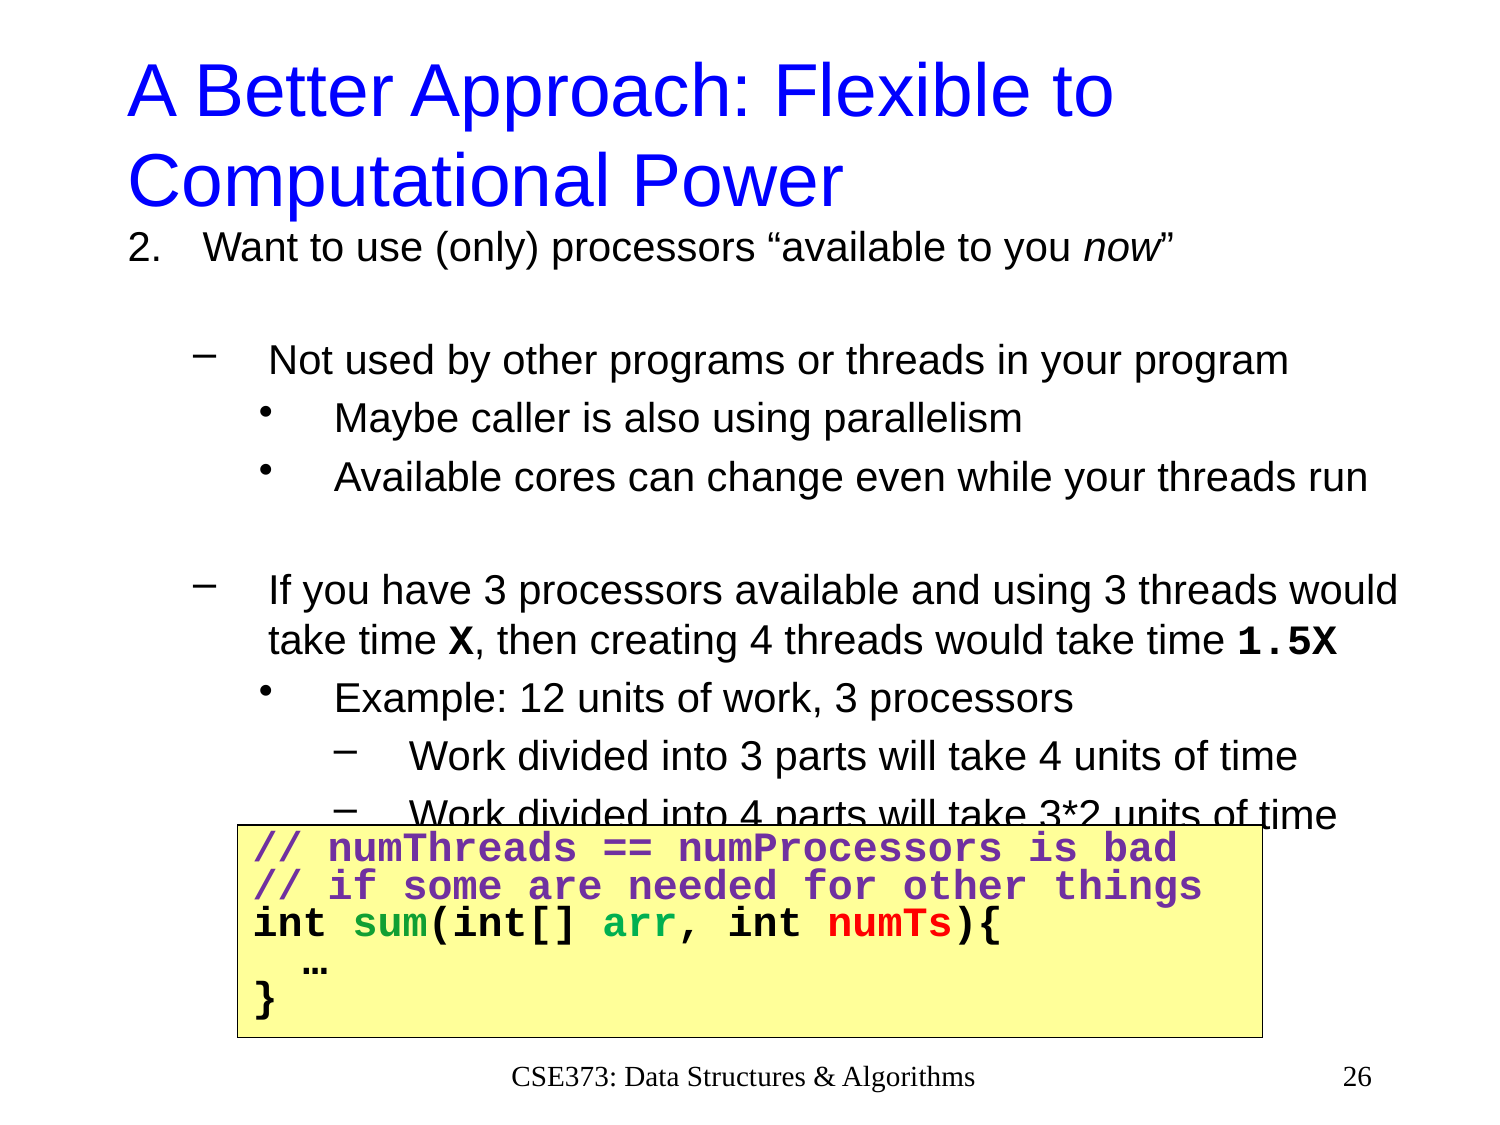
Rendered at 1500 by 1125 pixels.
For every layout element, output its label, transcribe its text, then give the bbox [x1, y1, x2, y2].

title A Better Approach: Flexible to Computational Power [112, 37, 1388, 212]
footer CSE373: Data Structures & Algorithms [412, 1049, 1076, 1125]
text_box // numThreads == numProcessors is bad // if some are needed for other things int sum(int[] arr, int numTs){ … } [237, 824, 1263, 1038]
list Want to use (only) processors “available to you now” Not used by other programs or threads in your program Maybe caller is also using parallelism Available cores can change even while your threads run If you have 3 processors available and using 3 threads would take time X, then creating 4 threads would take time 1.5X Example: 12 units of work, 3 processors Work divided into 3 parts will take 4 units of time Work divided into 4 parts will take 3*2 units of time [112, 212, 1426, 638]
slide_number 26 [1076, 1049, 1388, 1125]
